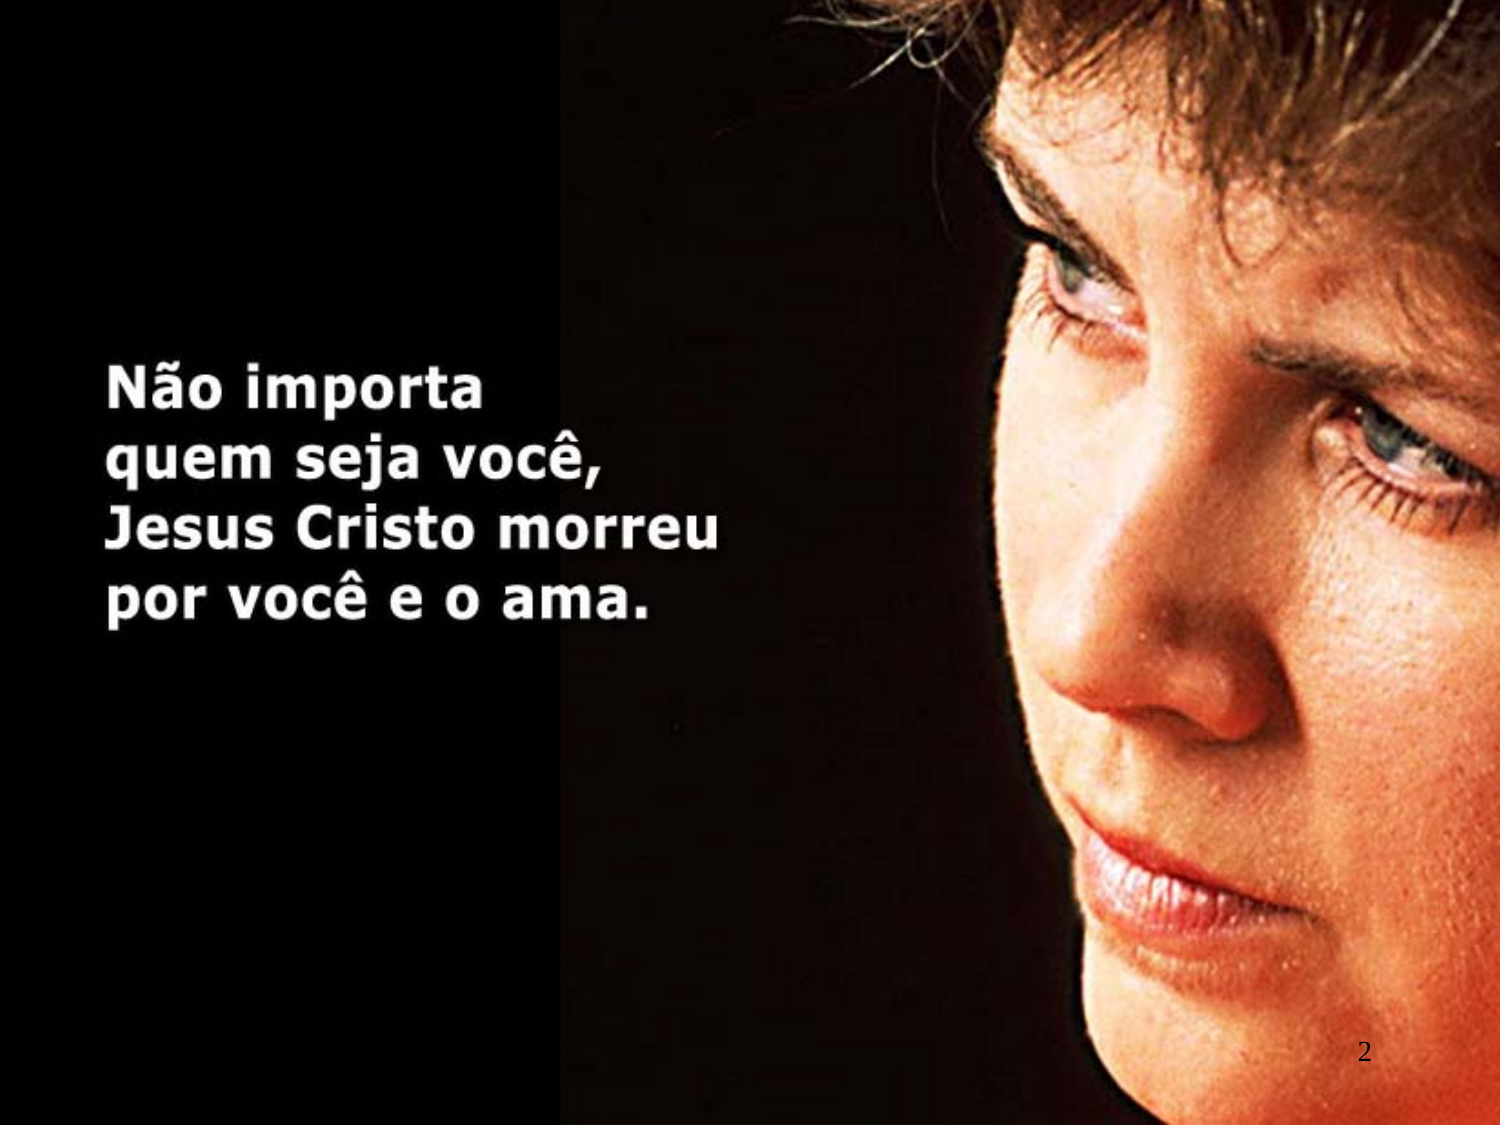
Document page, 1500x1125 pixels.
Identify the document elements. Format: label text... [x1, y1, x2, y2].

picture [0, 0, 1500, 1125]
slide_number 2 [1074, 1025, 1388, 1100]
